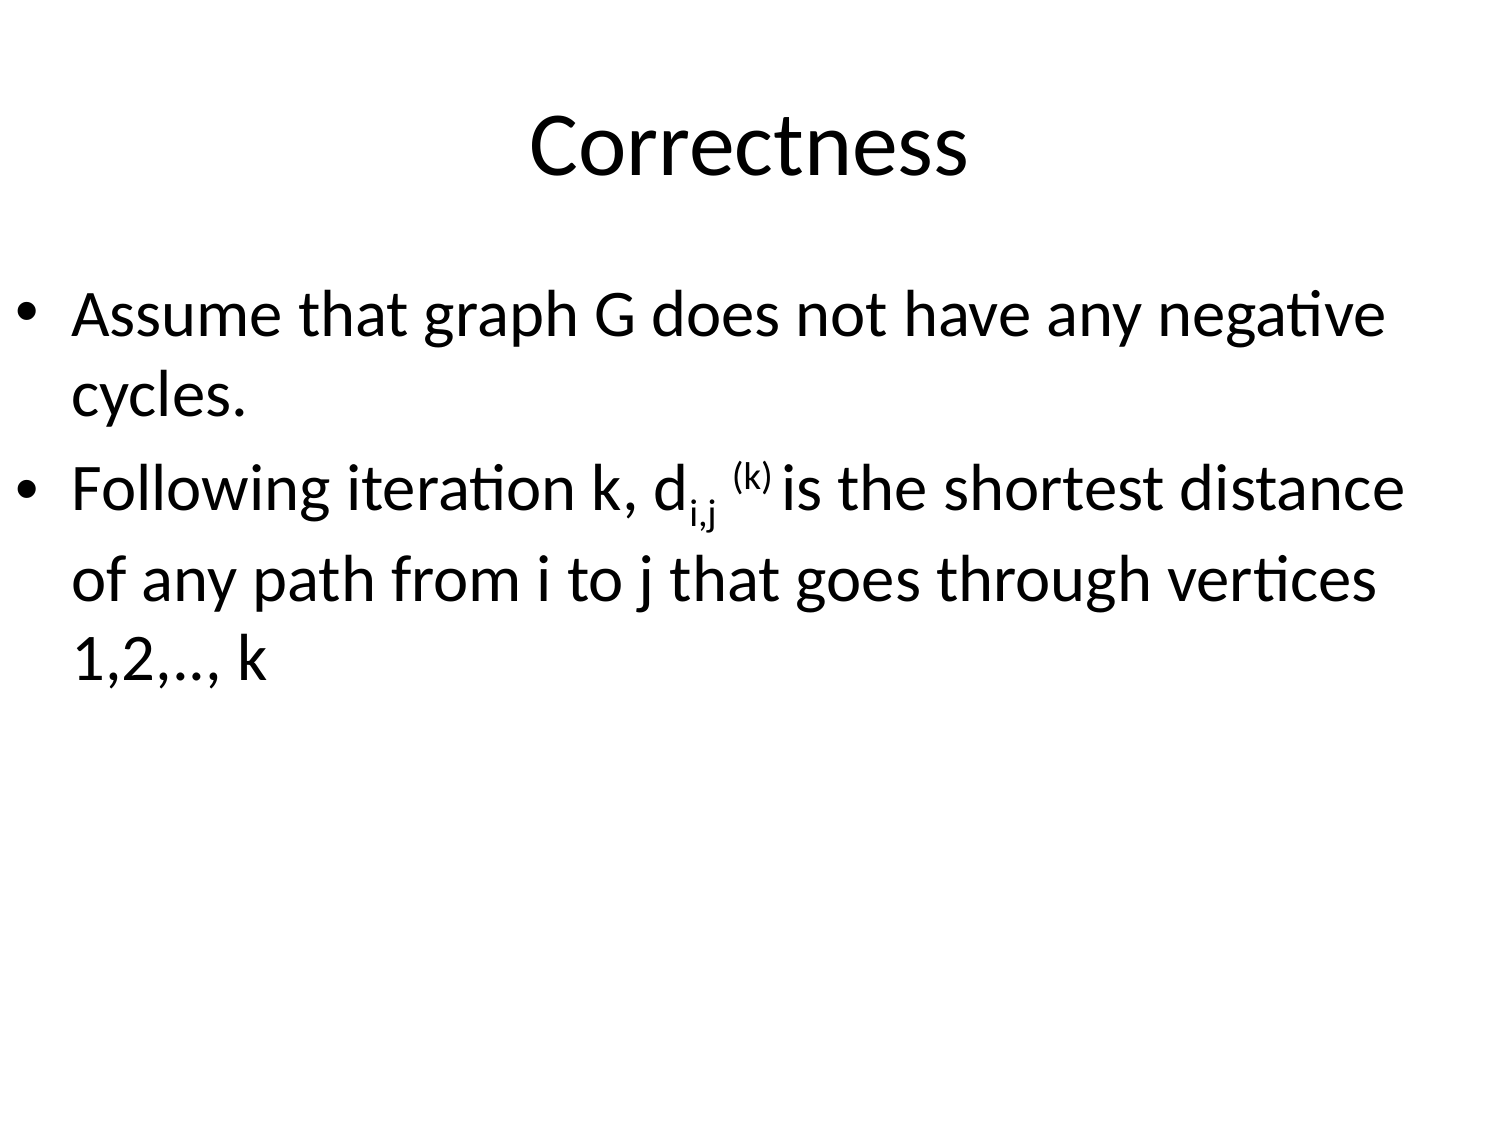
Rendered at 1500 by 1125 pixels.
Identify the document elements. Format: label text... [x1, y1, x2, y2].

list Assume that graph G does not have any negative cycles. Following iteration k, di,j (k) is the shortest distance of any path from i to j that goes through vertices 1,2,.., k [0, 262, 1425, 1005]
title Correctness [75, 45, 1425, 233]
